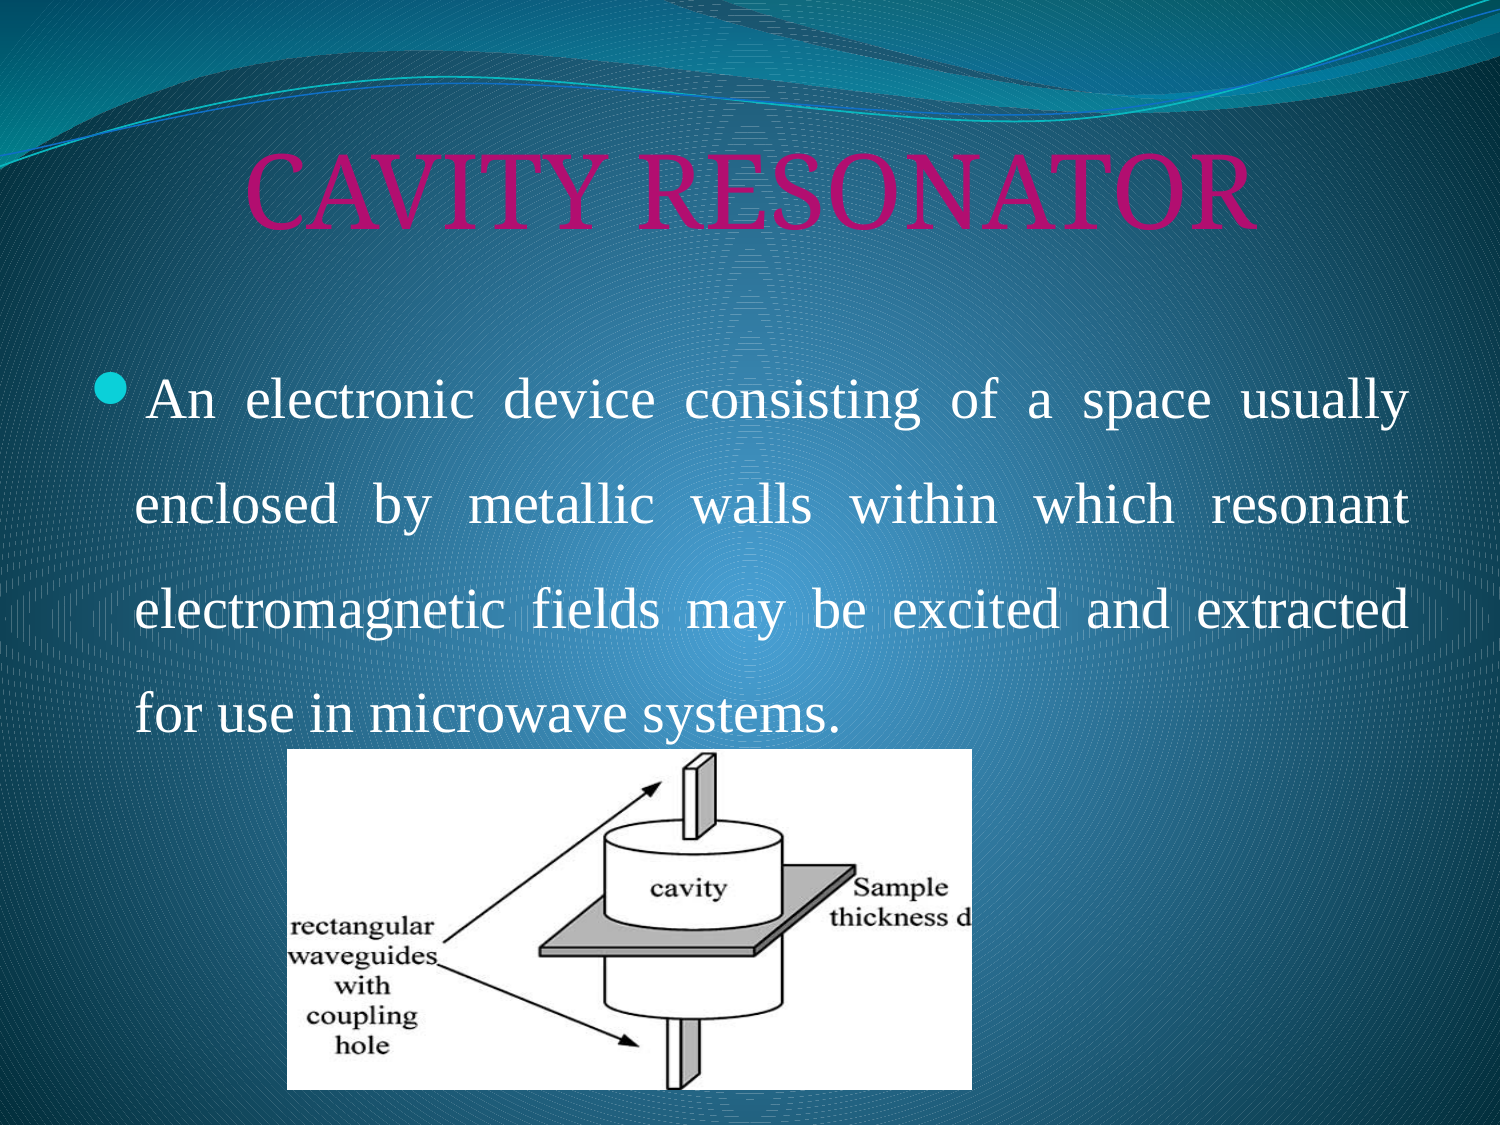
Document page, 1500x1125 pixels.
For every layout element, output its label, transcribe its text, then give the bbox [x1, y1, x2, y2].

picture [287, 749, 973, 1091]
list An electronic device consisting of a space usually enclosed by metallic walls within which resonant electromagnetic fields may be excited and extracted for use in microwave systems. [75, 317, 1425, 1038]
title CAVITY RESONATOR [75, 115, 1425, 250]
